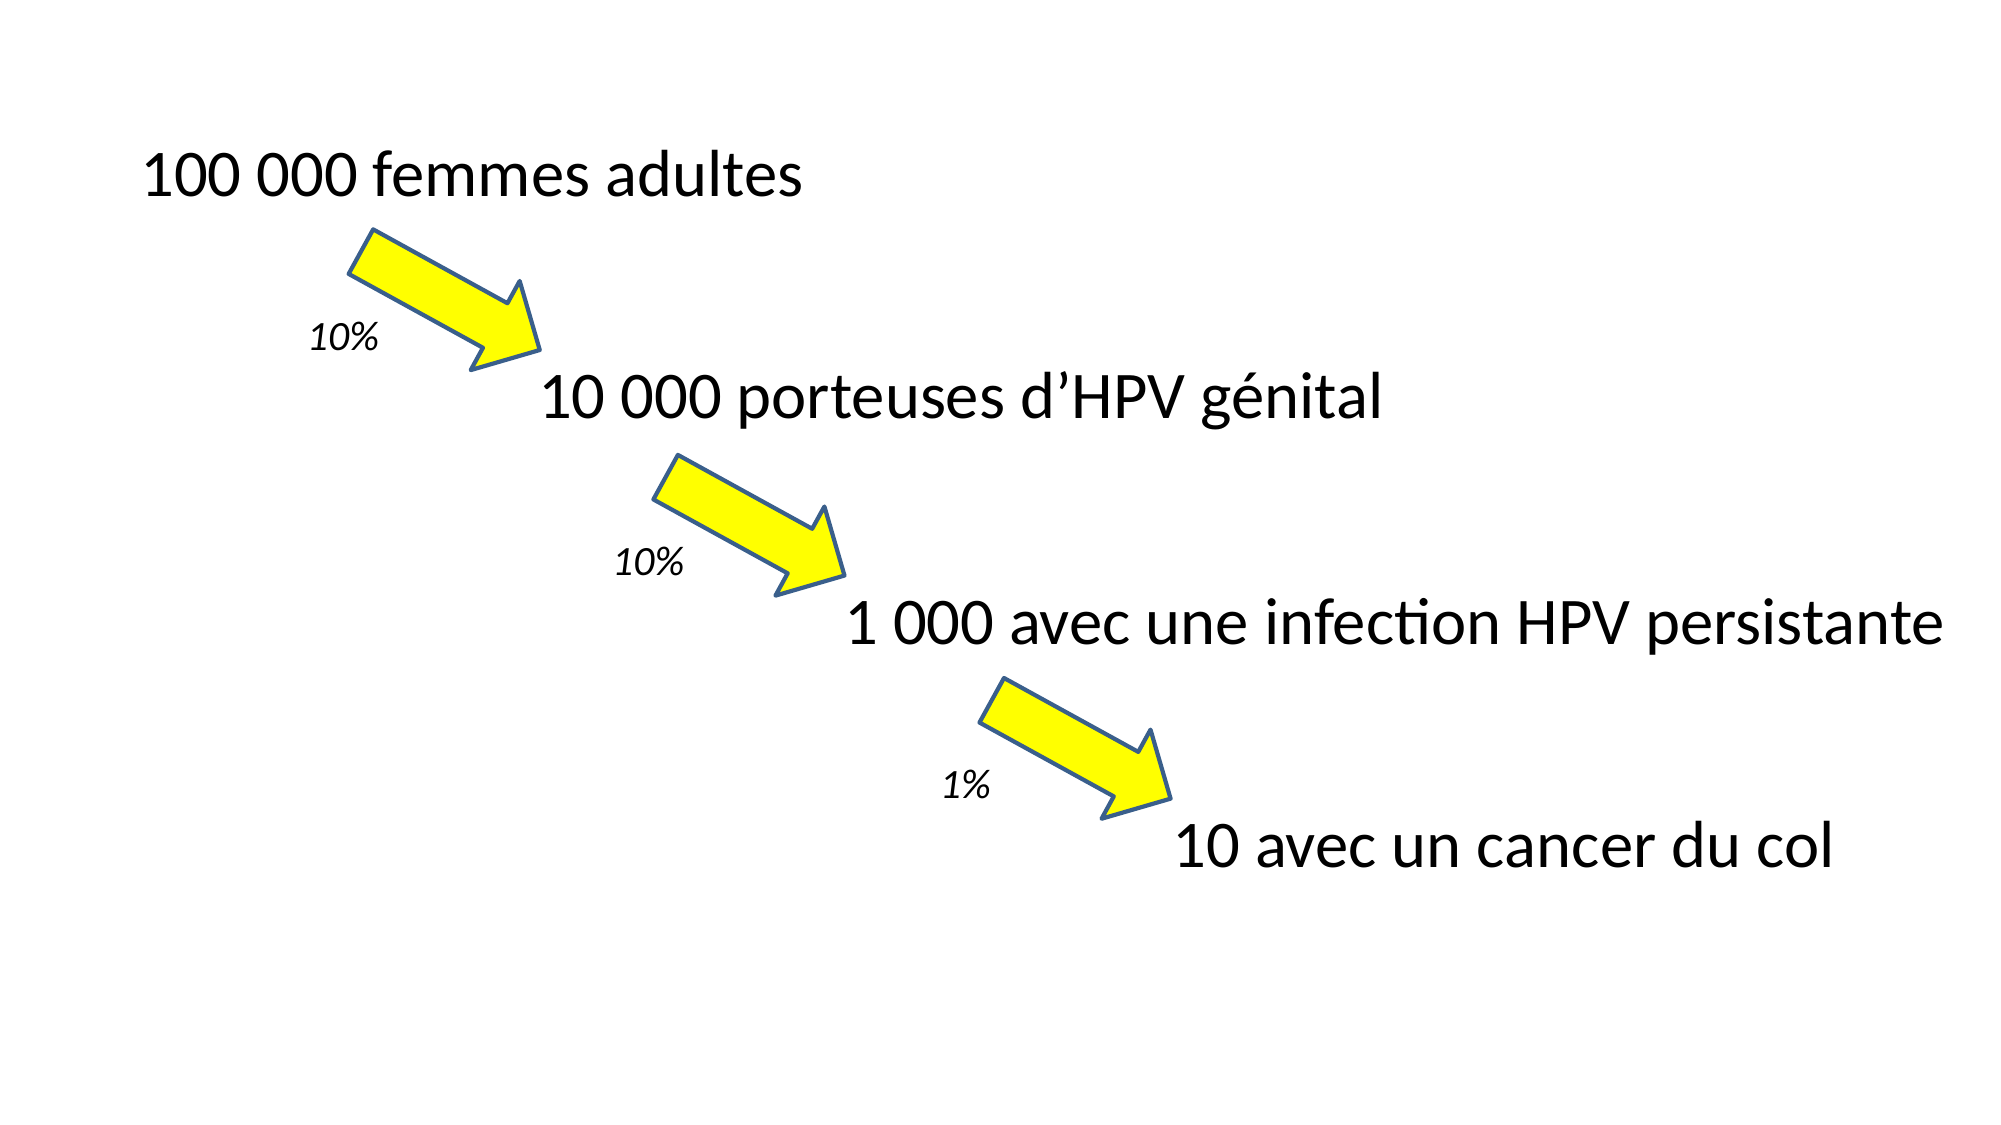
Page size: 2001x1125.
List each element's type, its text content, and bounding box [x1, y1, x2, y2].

text_box 10% [292, 301, 411, 367]
text_box [346, 227, 542, 373]
text_box 1 000 avec une infection HPV persistante [829, 570, 2000, 665]
text_box 100 000 femmes adultes [86, 122, 858, 217]
text_box [651, 452, 847, 598]
text_box 10 000 porteuses d’HPV génital [523, 344, 1433, 440]
text_box [977, 675, 1173, 821]
text_box 10 avec un cancer du col [1158, 793, 1930, 888]
text_box 10% [597, 525, 716, 591]
text_box 1% [925, 749, 1044, 815]
